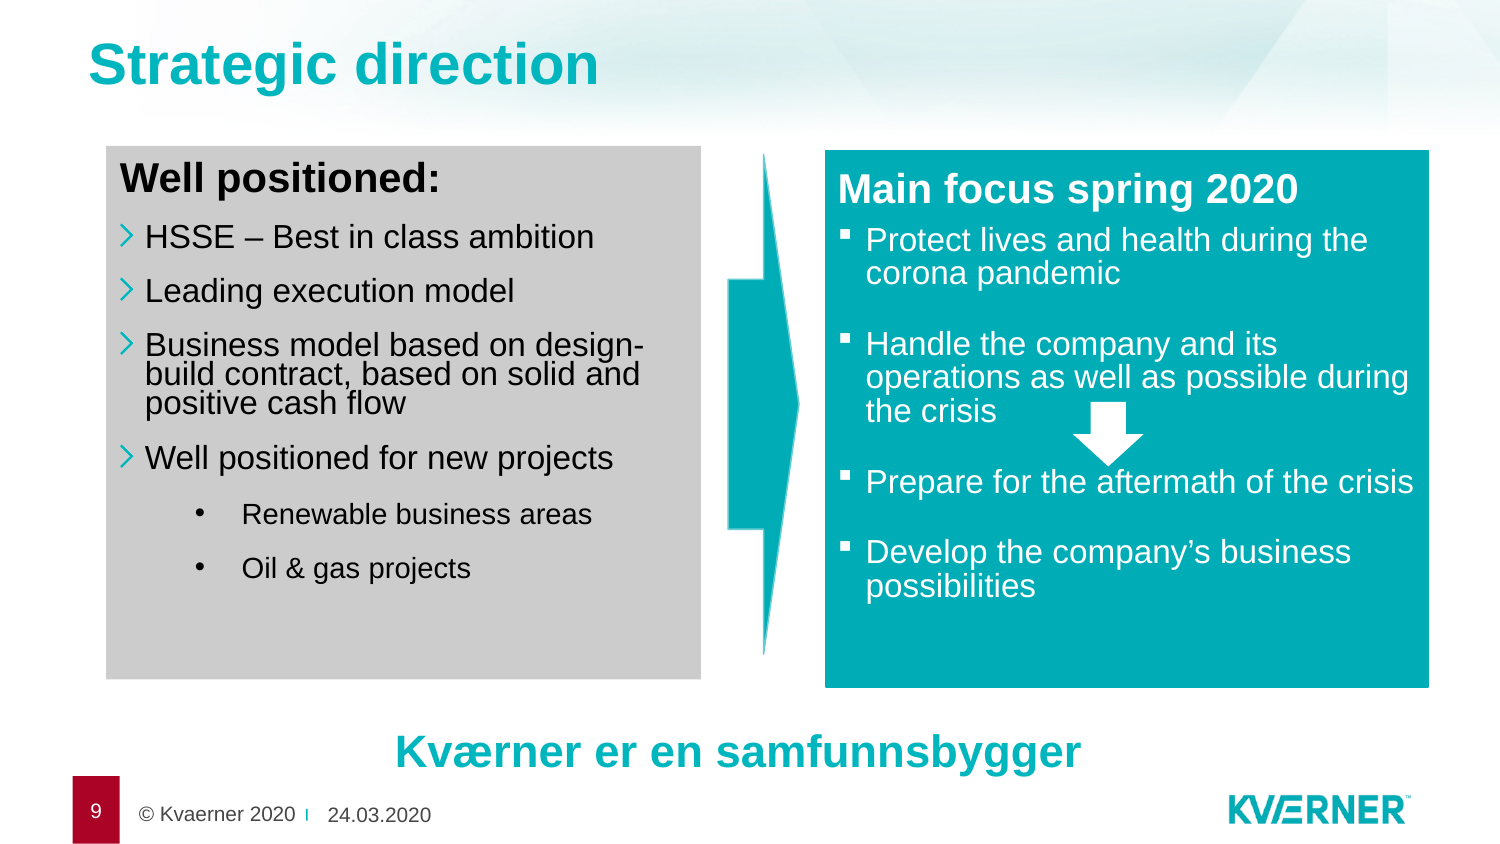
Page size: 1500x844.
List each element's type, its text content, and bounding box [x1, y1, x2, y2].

slide_number 9 [72, 776, 120, 844]
text_box Main focus spring 2020 Protect lives and health during the corona pandemic Handle the company and its operations as well as possible during the crisis Prepare for the aftermath of the crisis Develop the company’s business possibilities [837, 161, 1428, 610]
picture [137, 0, 1500, 139]
text_box Kværner er en samfunnsbygger [394, 708, 1106, 777]
text_box [106, 145, 701, 680]
text_box [1072, 401, 1144, 467]
picture [1225, 791, 1413, 828]
picture [119, 277, 134, 301]
picture [119, 331, 134, 355]
picture [119, 223, 134, 247]
text_box Well positioned: HSSE – Best in class ambition Leading execution model Business model based on design-build contract, based on solid and positive cash flow Well positioned for new projects Renewable business areas Oil & gas projects [119, 161, 701, 702]
title Strategic direction [88, 23, 1412, 97]
text_box [728, 154, 799, 655]
picture [119, 444, 134, 468]
text_box [826, 150, 1429, 688]
